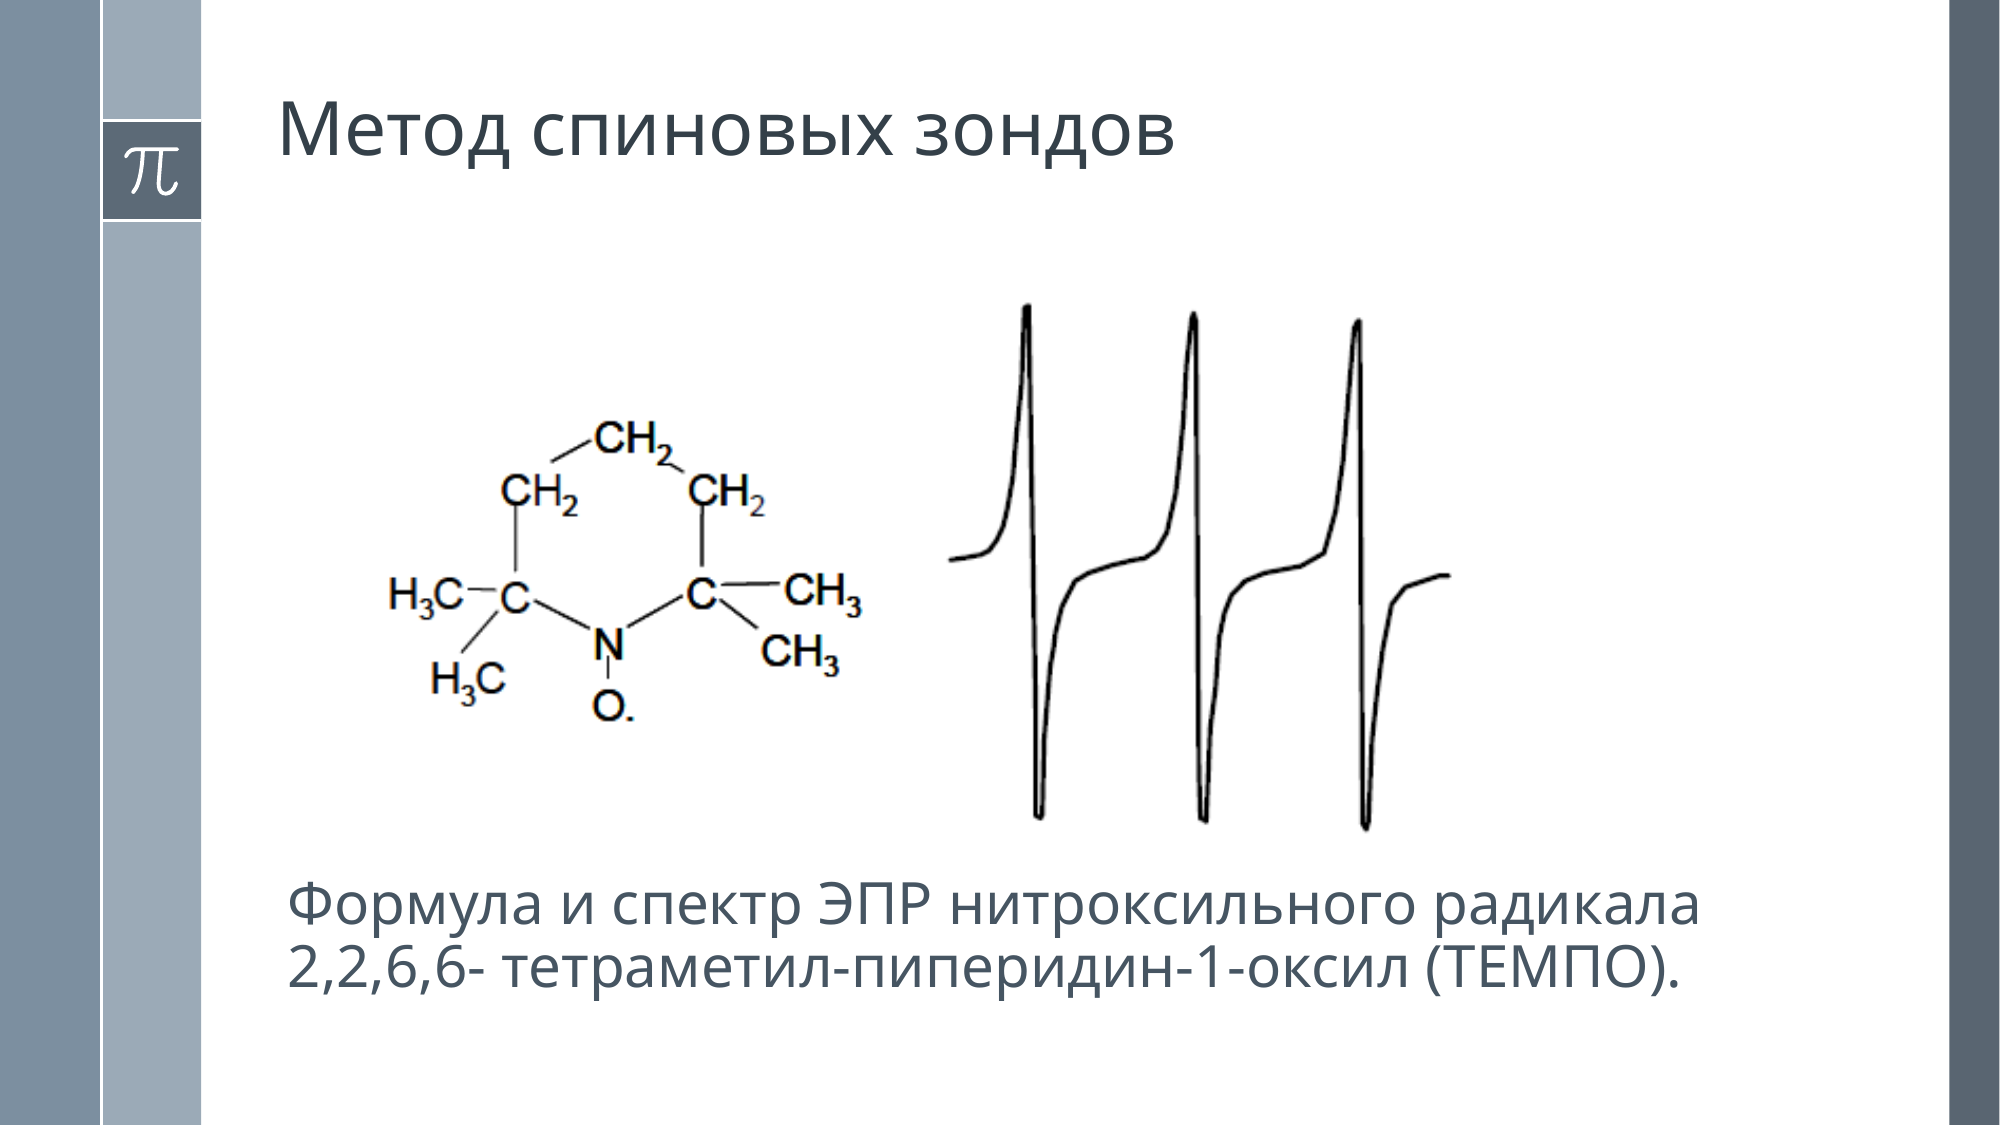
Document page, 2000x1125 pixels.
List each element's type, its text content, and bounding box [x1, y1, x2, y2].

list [369, 257, 1473, 861]
title Метод спиновых зондов [261, 29, 1867, 233]
text_box Формула и спектр ЭПР нитроксильного радикала 2,2,6,6- тетраметил-пиперидин-1-оксил (ТЕМПО). [273, 867, 1856, 1008]
